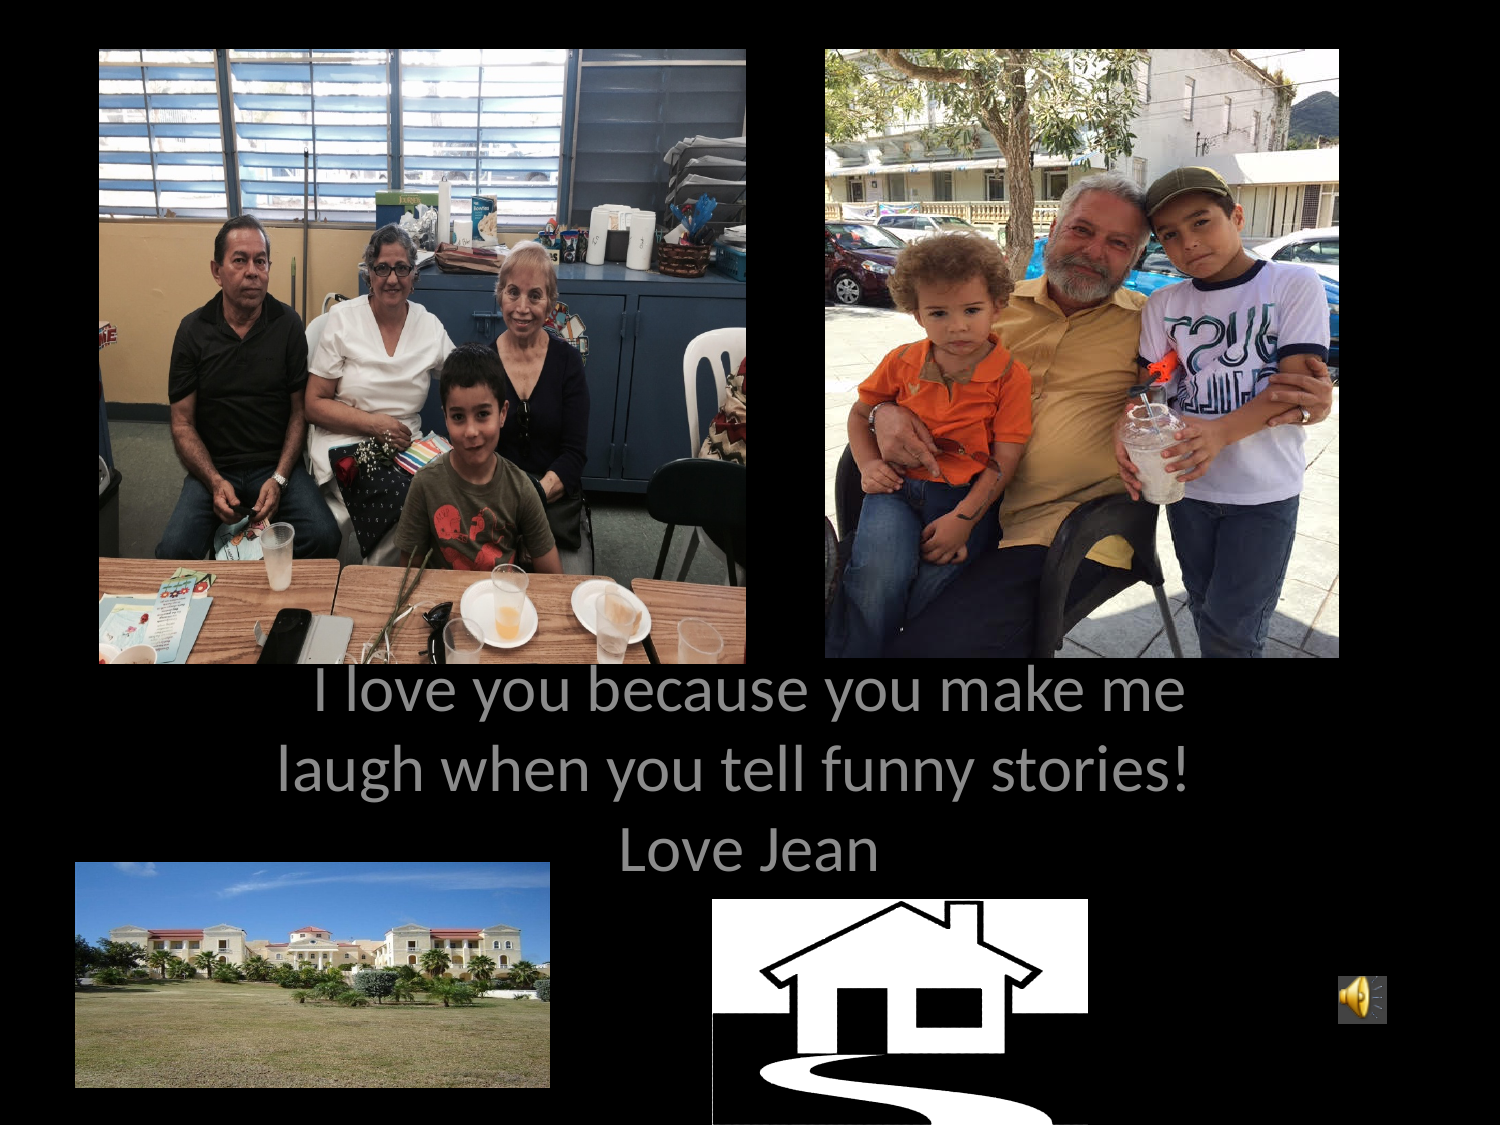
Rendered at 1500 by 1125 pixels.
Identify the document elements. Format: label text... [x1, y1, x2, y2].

subtitle I love you because you make me laugh when you tell funny stories! Love Jean [225, 637, 1275, 925]
picture [74, 862, 551, 1088]
picture [712, 899, 1088, 1125]
picture [99, 49, 746, 664]
picture [1337, 974, 1388, 1026]
picture [824, 49, 1339, 658]
